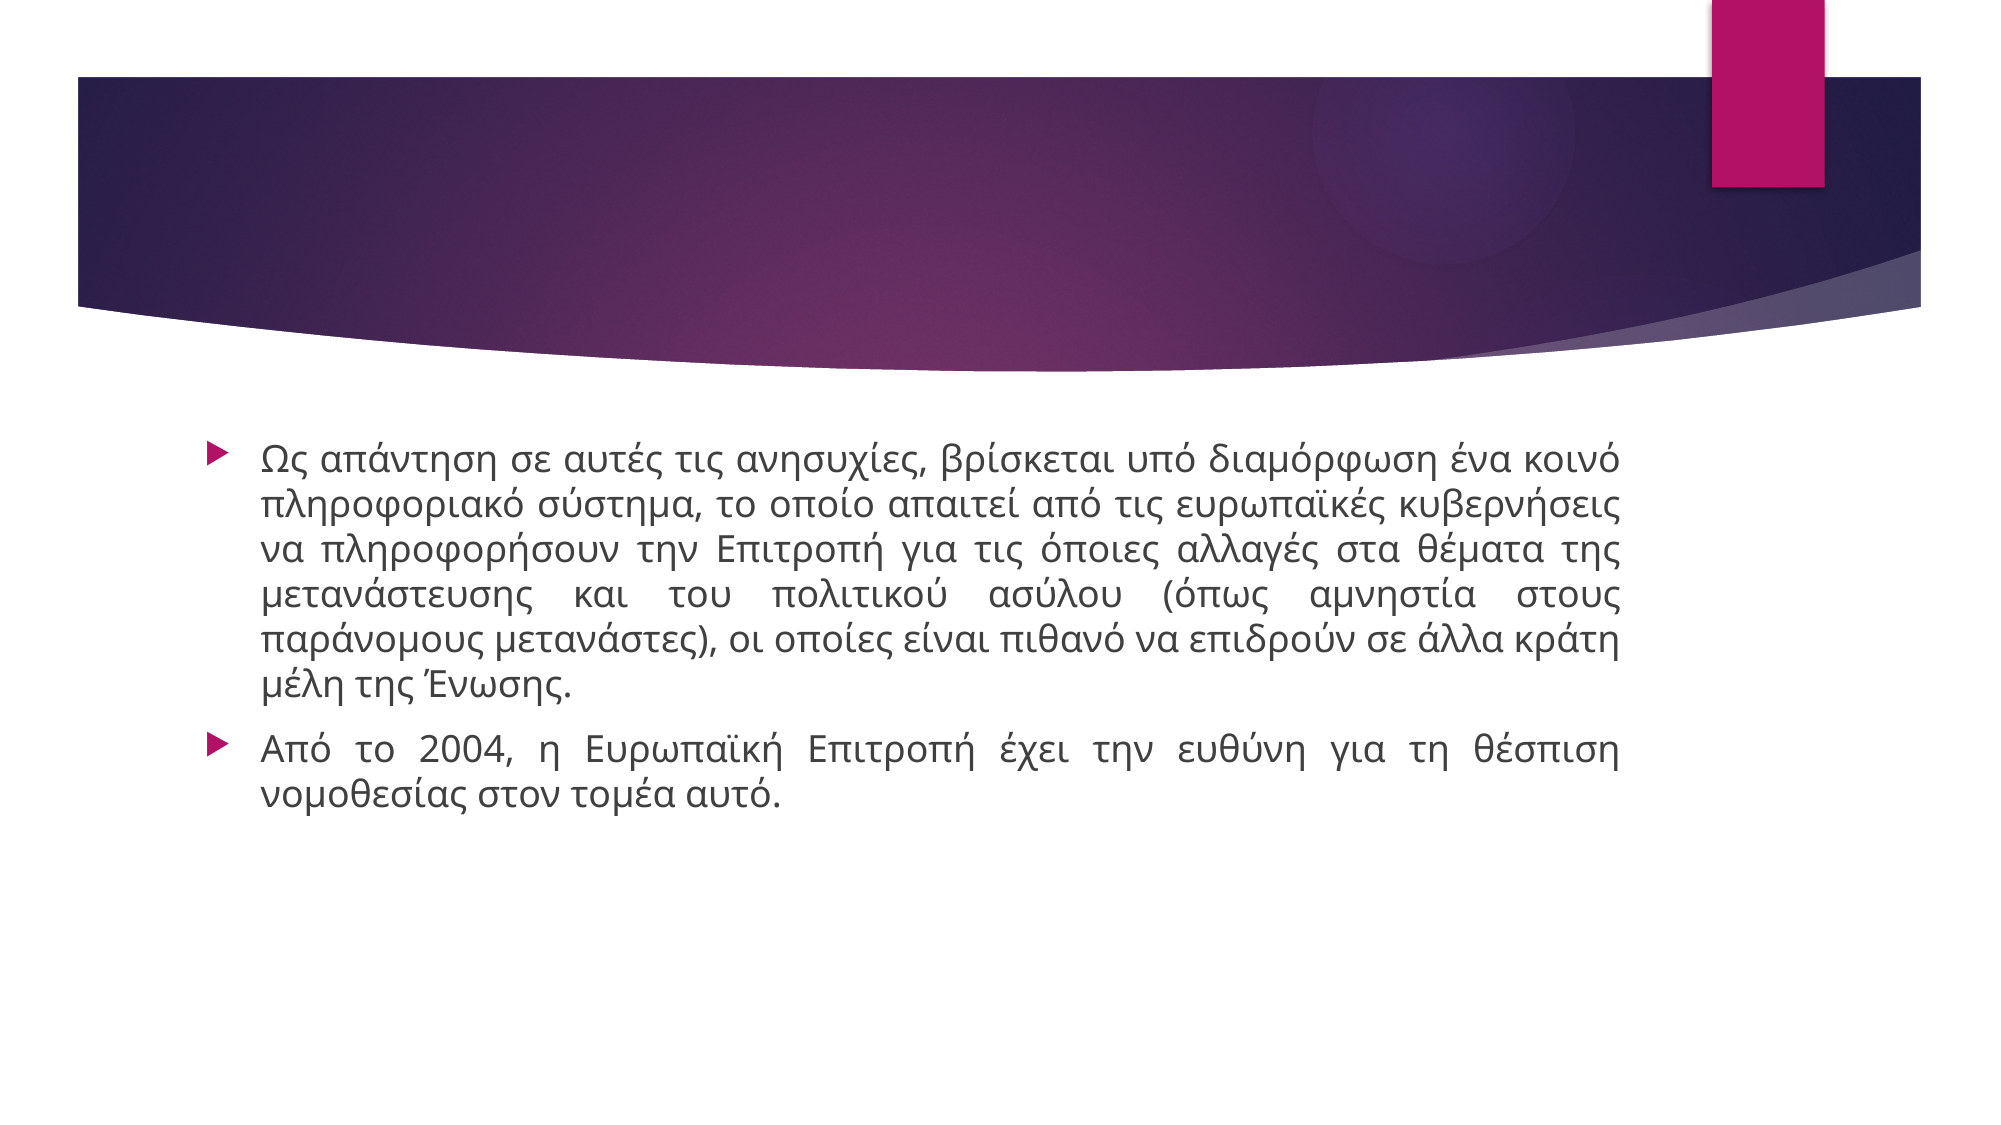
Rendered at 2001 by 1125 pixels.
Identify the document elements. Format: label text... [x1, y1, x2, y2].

list Ως απάντηση σε αυτές τις ανησυχίες, βρίσκεται υπό διαμόρφωση ένα κοινό πληροφοριακό σύστημα, το οποίο απαιτεί από τις ευρωπαϊκές κυβερνήσεις να πληροφορήσουν την Επιτροπή για τις όποιες αλλαγές στα θέματα της μετανάστευσης και του πολιτικού ασύλου (όπως αμνηστία στους παράνομους μετανάστες), οι οποίες είναι πιθανό να επιδρούν σε άλλα κράτη μέλη της Ένωσης. Από το 2004, η Ευρωπαϊκή Επιτροπή έχει την ευθύνη για τη θέσπιση νομοθεσίας στον τομέα αυτό. [189, 427, 1638, 988]
